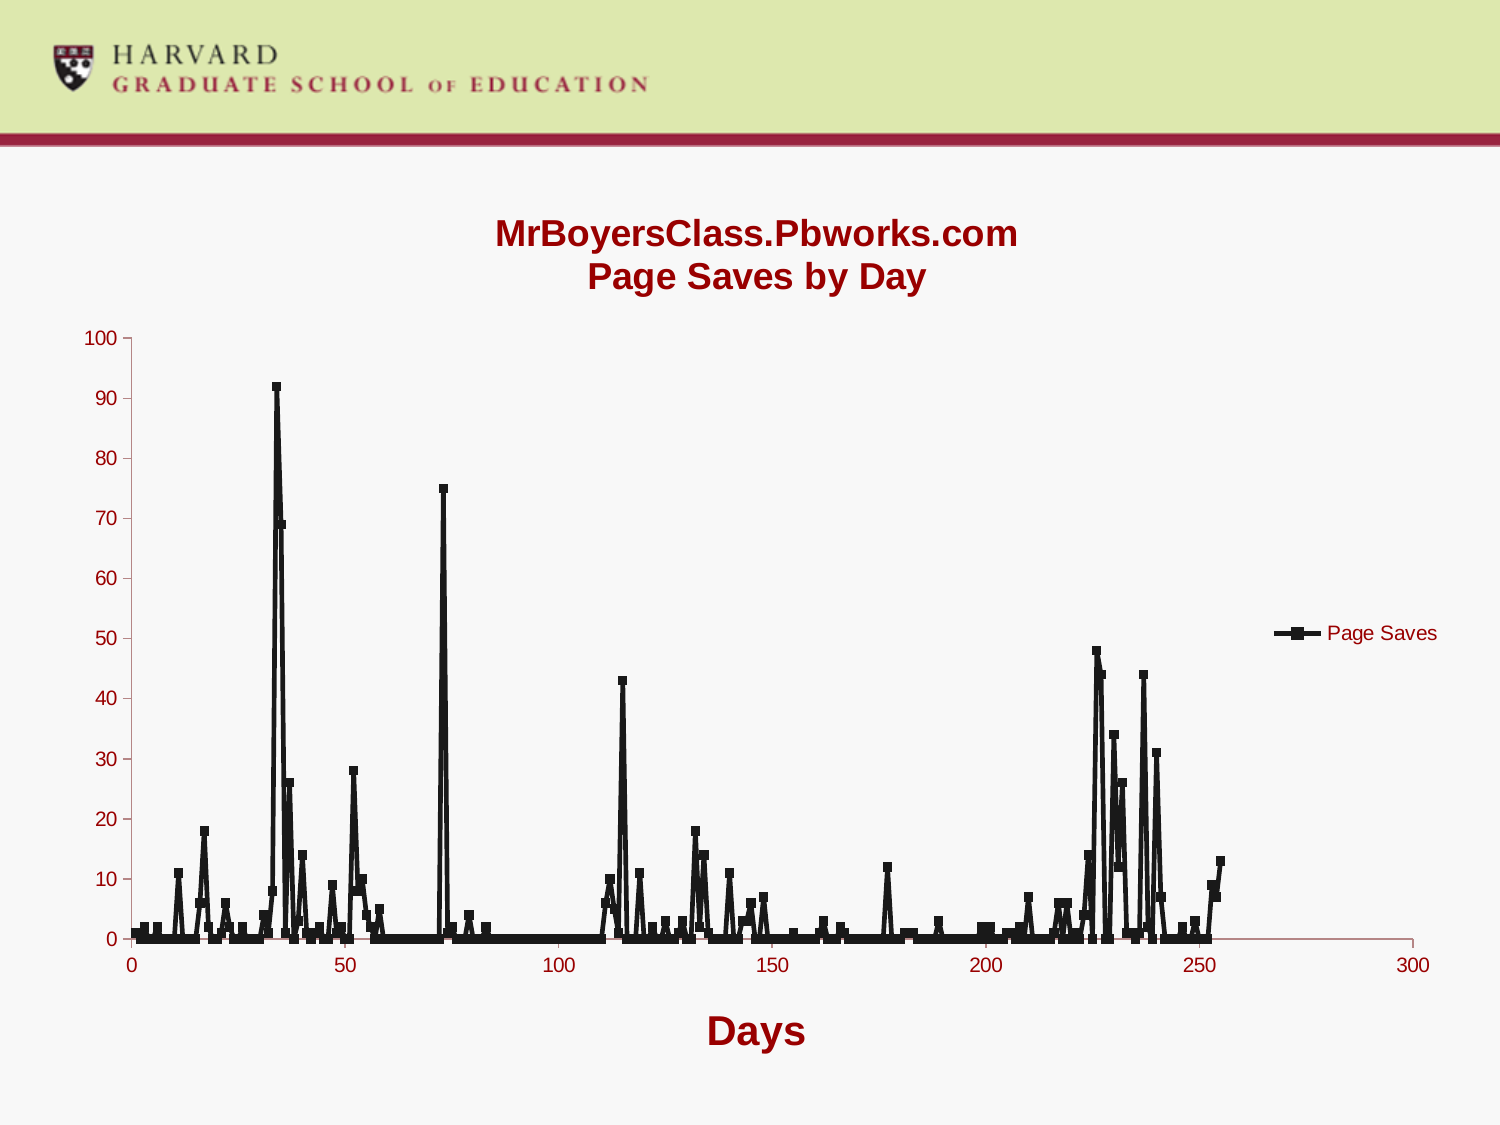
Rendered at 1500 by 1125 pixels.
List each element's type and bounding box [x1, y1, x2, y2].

chart [55, 174, 1458, 1093]
picture [0, 0, 1500, 147]
